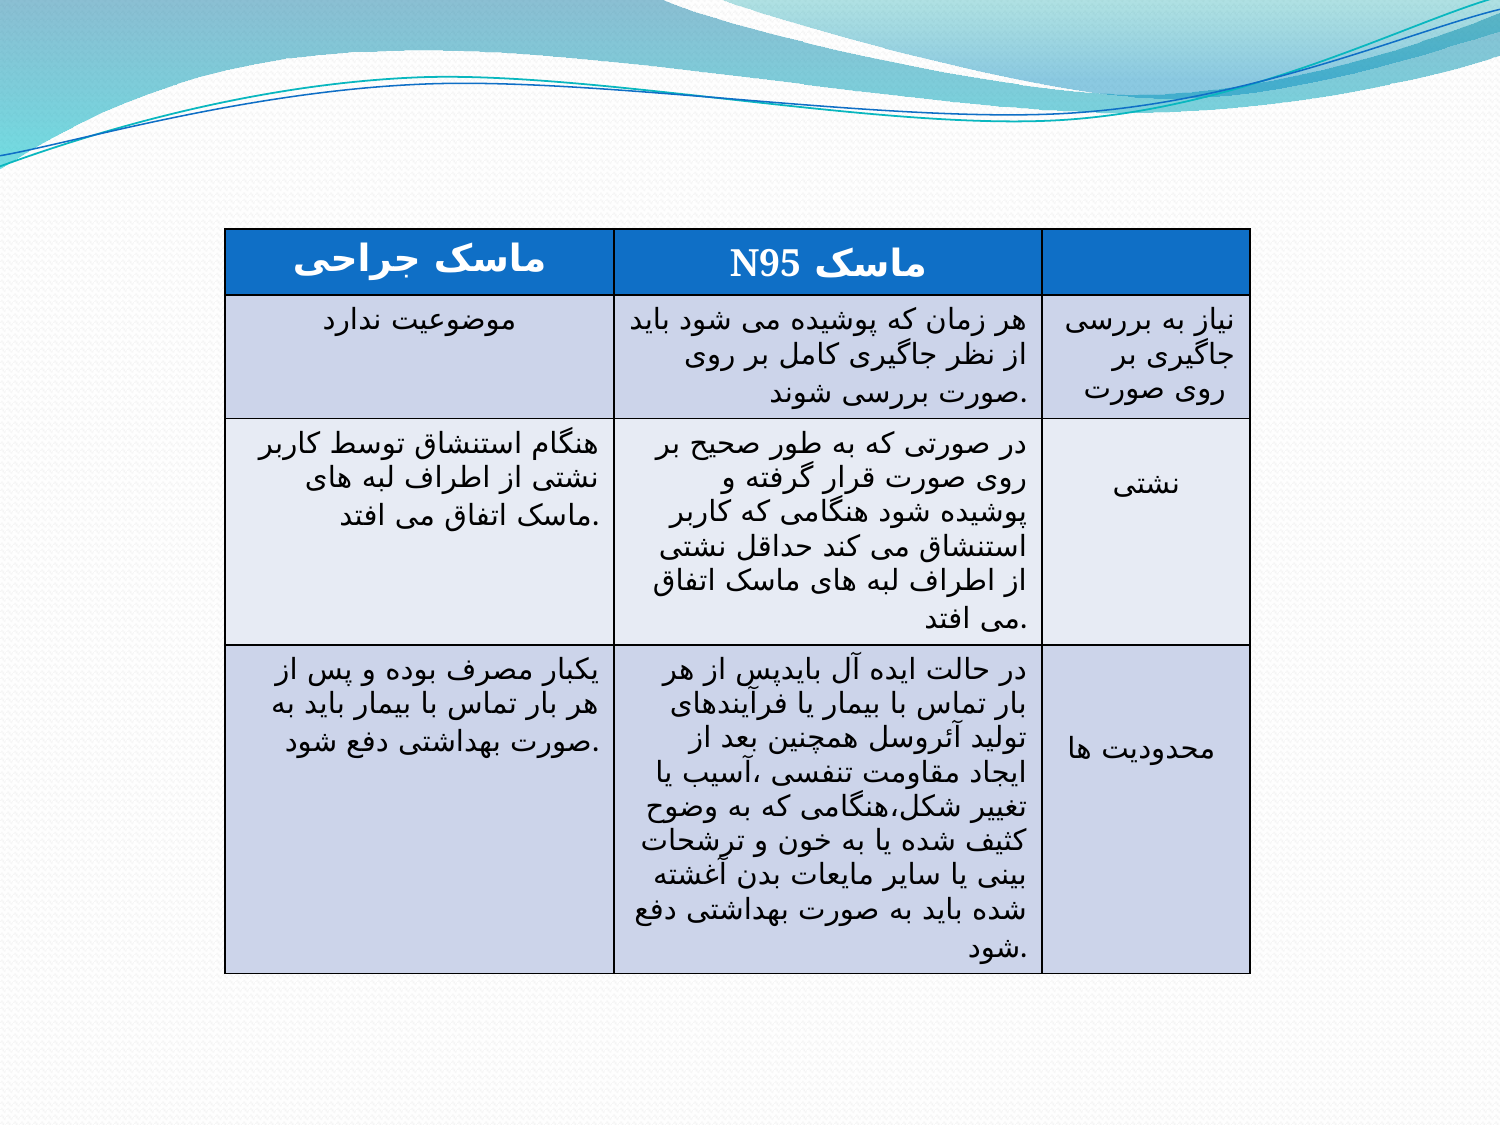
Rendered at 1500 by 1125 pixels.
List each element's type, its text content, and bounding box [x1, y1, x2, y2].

table_header ماسک N95 [615, 230, 1041, 294]
table_cell در صورتی که به طور صحیح بر روی صورت قرار گرفته و پوشیده شود هنگامی که کاربر استنشاق می کند حداقل نشتی از اطراف لبه های ماسک اتفاق می افتد. [615, 419, 1041, 644]
table_header [1043, 230, 1249, 294]
table_cell هر زمان که پوشیده می شود باید از نظر جاگیری کامل بر روی صورت بررسی شوند. [615, 296, 1041, 418]
table_cell در حالت ایده آل بایدپس از هر بار تماس با بیمار یا فرآیندهای تولید آئروسل همچنین بعد از ایجاد مقاومت تنفسی ،آسیب یا تغییر شکل،هنگامی که به وضوح کثیف شده یا به خون و ترشحات بینی یا سایر مایعات بدن آغشته شده باید به صورت بهداشتی دفع شود. [615, 646, 1041, 973]
table_cell هنگام استنشاق توسط کاربر نشتی از اطراف لبه های ماسک اتفاق می افتد. [226, 419, 613, 644]
table_cell یکبار مصرف بوده و پس از هر بار تماس با بیمار باید به صورت بهداشتی دفع شود. [226, 646, 613, 973]
table_cell نیاز به بررسی جاگیری بر روی صورت [1043, 296, 1249, 418]
table_cell محدودیت ها [1043, 646, 1249, 973]
table_header ماسک جراحی [226, 230, 613, 294]
table_cell موضوعیت ندارد [226, 296, 613, 418]
table_cell نشتی [1043, 419, 1249, 644]
